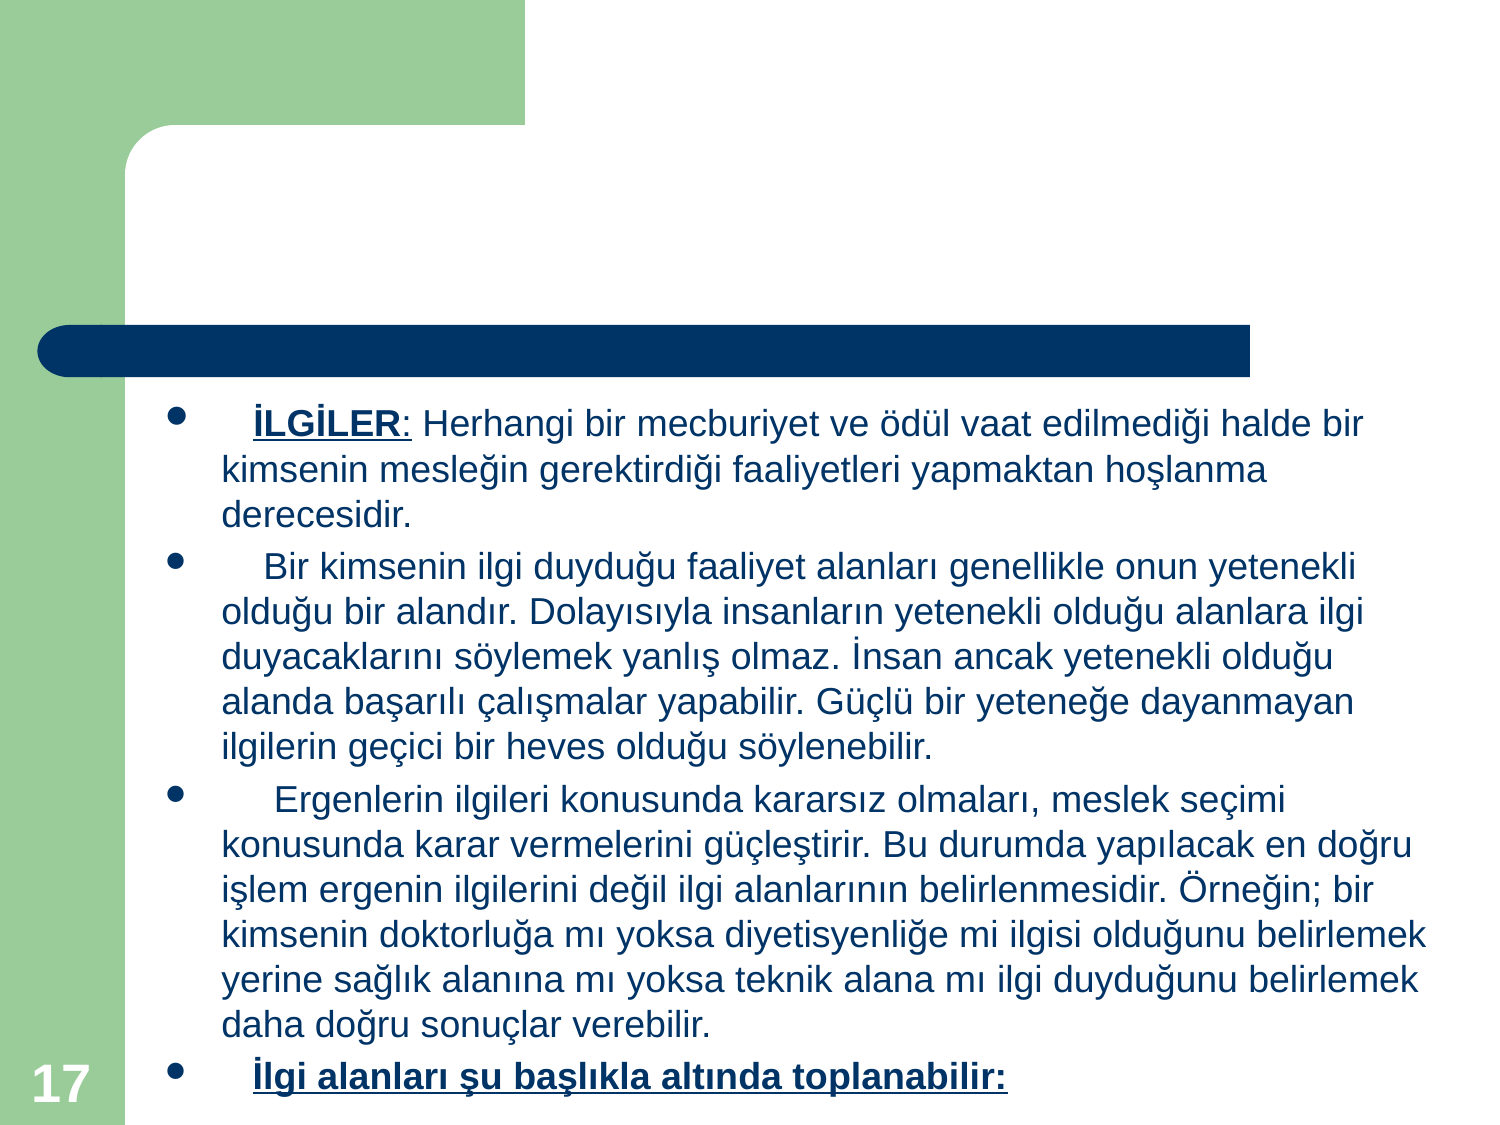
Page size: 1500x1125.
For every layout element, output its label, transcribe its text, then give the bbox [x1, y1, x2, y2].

list İLGİLER: Herhangi bir mecburiyet ve ödül vaat edilmediği halde bir kimsenin mesleğin gerektirdiği faaliyetleri yapmaktan hoşlanma derecesidir. Bir kimsenin ilgi duyduğu faaliyet alanları genellikle onun yetenekli olduğu bir alandır. Dolayısıyla insanların yetenekli olduğu alanlara ilgi duyacaklarını söylemek yanlış olmaz. İnsan ancak yetenekli olduğu alanda başarılı çalışmalar yapabilir. Güçlü bir yeteneğe dayanmayan ilgilerin geçici bir heves olduğu söylenebilir. Ergenlerin ilgileri konusunda kararsız olmaları, meslek seçimi konusunda karar vermelerini güçleştirir. Bu durumda yapılacak en doğru işlem ergenin ilgilerini değil ilgi alanlarının belirlenmesidir. Örneğin; bir kimsenin doktorluğa mı yoksa diyetisyenliğe mi ilgisi olduğunu belirlemek yerine sağlık alanına mı yoksa teknik alana mı ilgi duyduğunu belirlemek daha doğru sonuçlar verebilir. İlgi alanları şu başlıkla altında toplanabilir: [149, 387, 1463, 1001]
slide_number 17 [13, 1040, 111, 1122]
